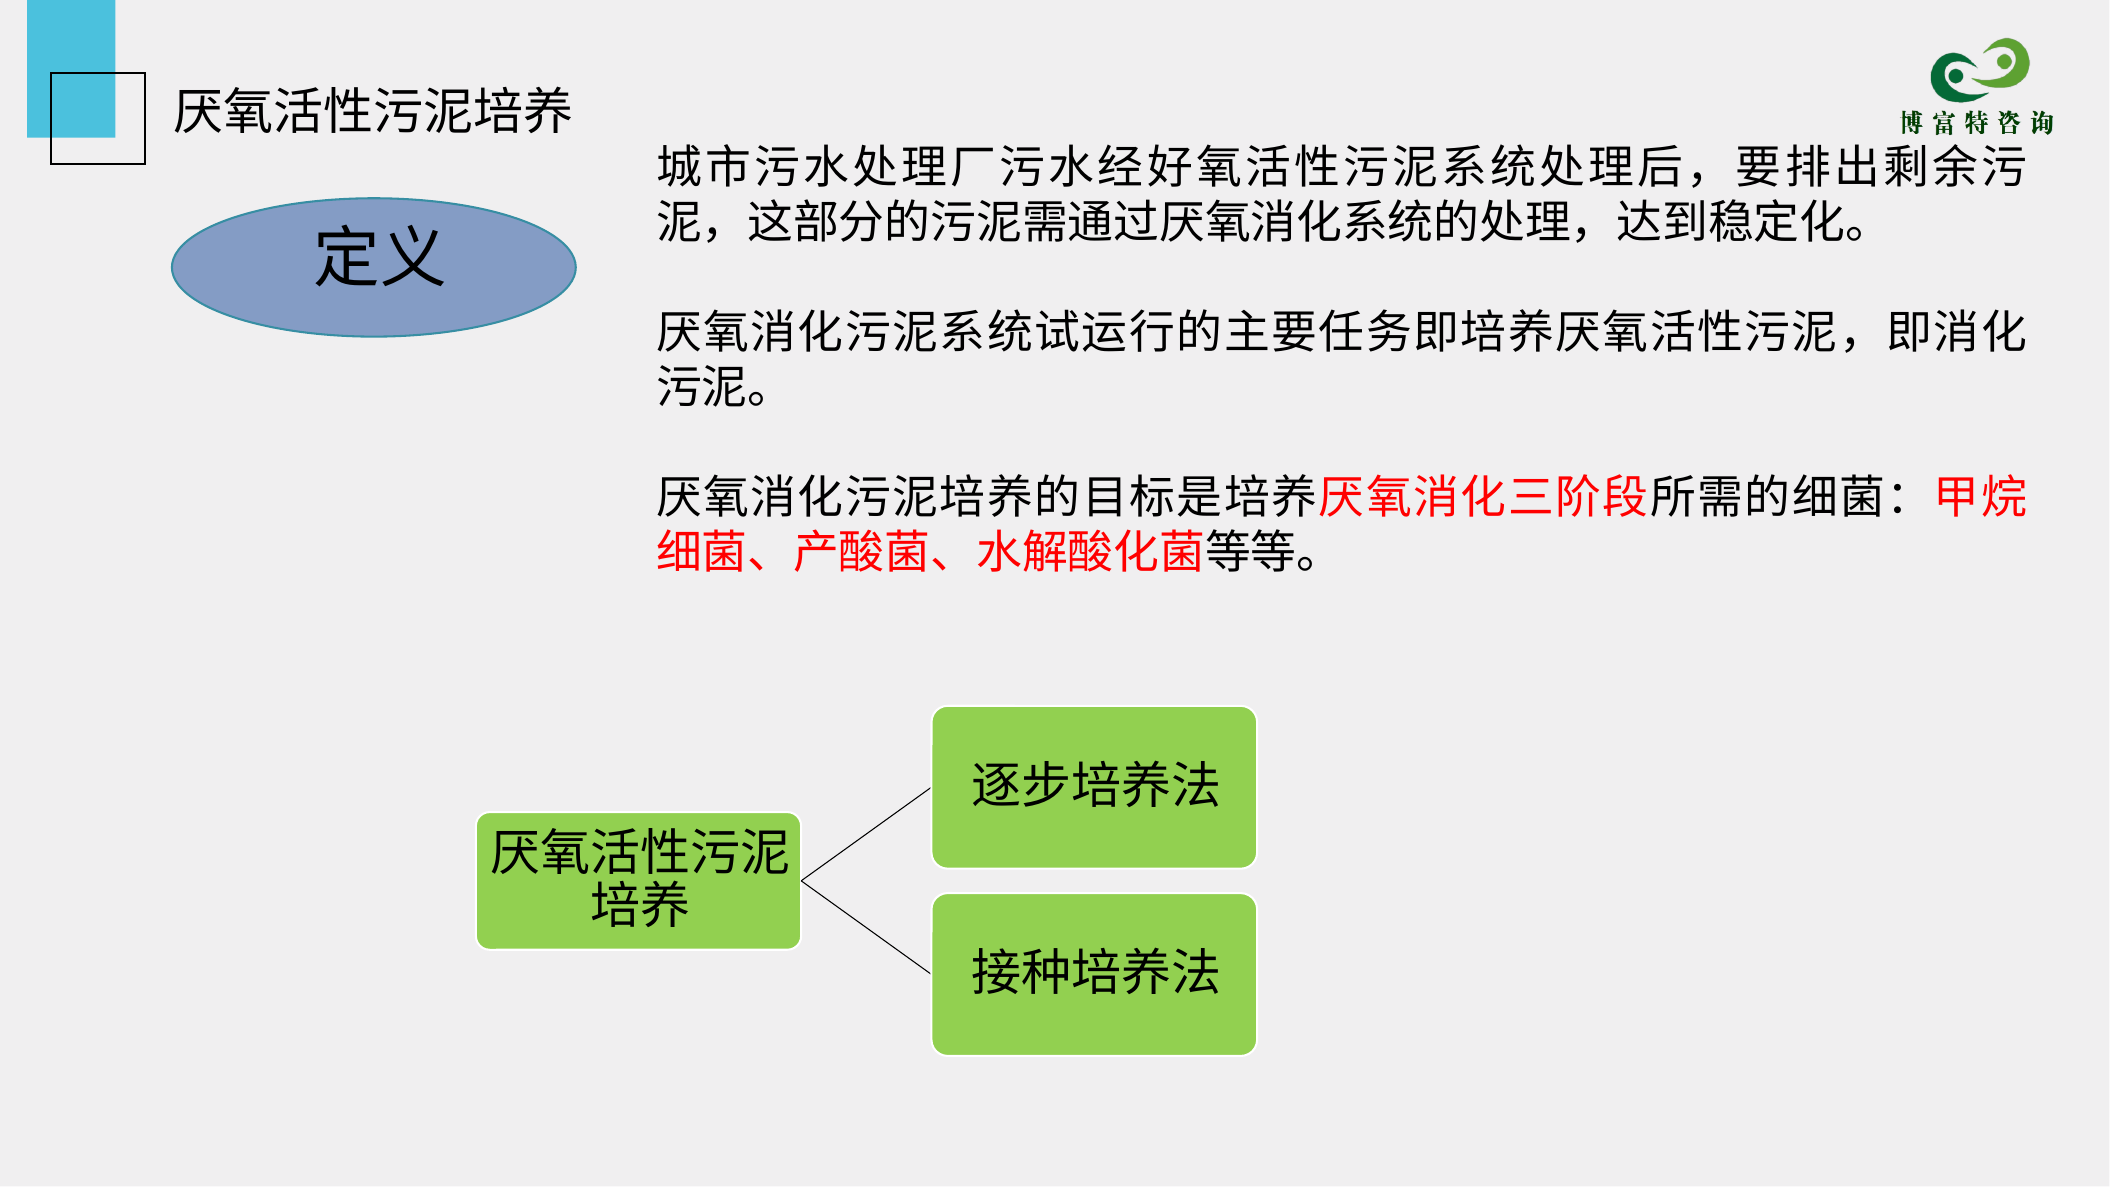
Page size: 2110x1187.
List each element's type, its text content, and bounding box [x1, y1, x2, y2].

text_box [26, 0, 116, 139]
text_box 厌氧活性污泥培养 [173, 79, 574, 140]
text_box [170, 197, 577, 338]
text_box [50, 72, 146, 165]
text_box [133, 705, 1600, 1056]
text_box 定义 [298, 207, 546, 303]
picture [1881, 37, 2078, 138]
text_box 城市污水处理厂污水经好氧活性污泥系统处理后，要排出剩余污泥，这部分的污泥需通过厌氧消化系统的处理，达到稳定化。 厌氧消化污泥系统试运行的主要任务即培养厌氧活性污泥，即消化污泥。 厌氧消化污泥培养的目标是培养厌氧消化三阶段所需的细菌：甲烷细菌、产酸菌、水解酸化菌等等。 [641, 130, 2042, 585]
